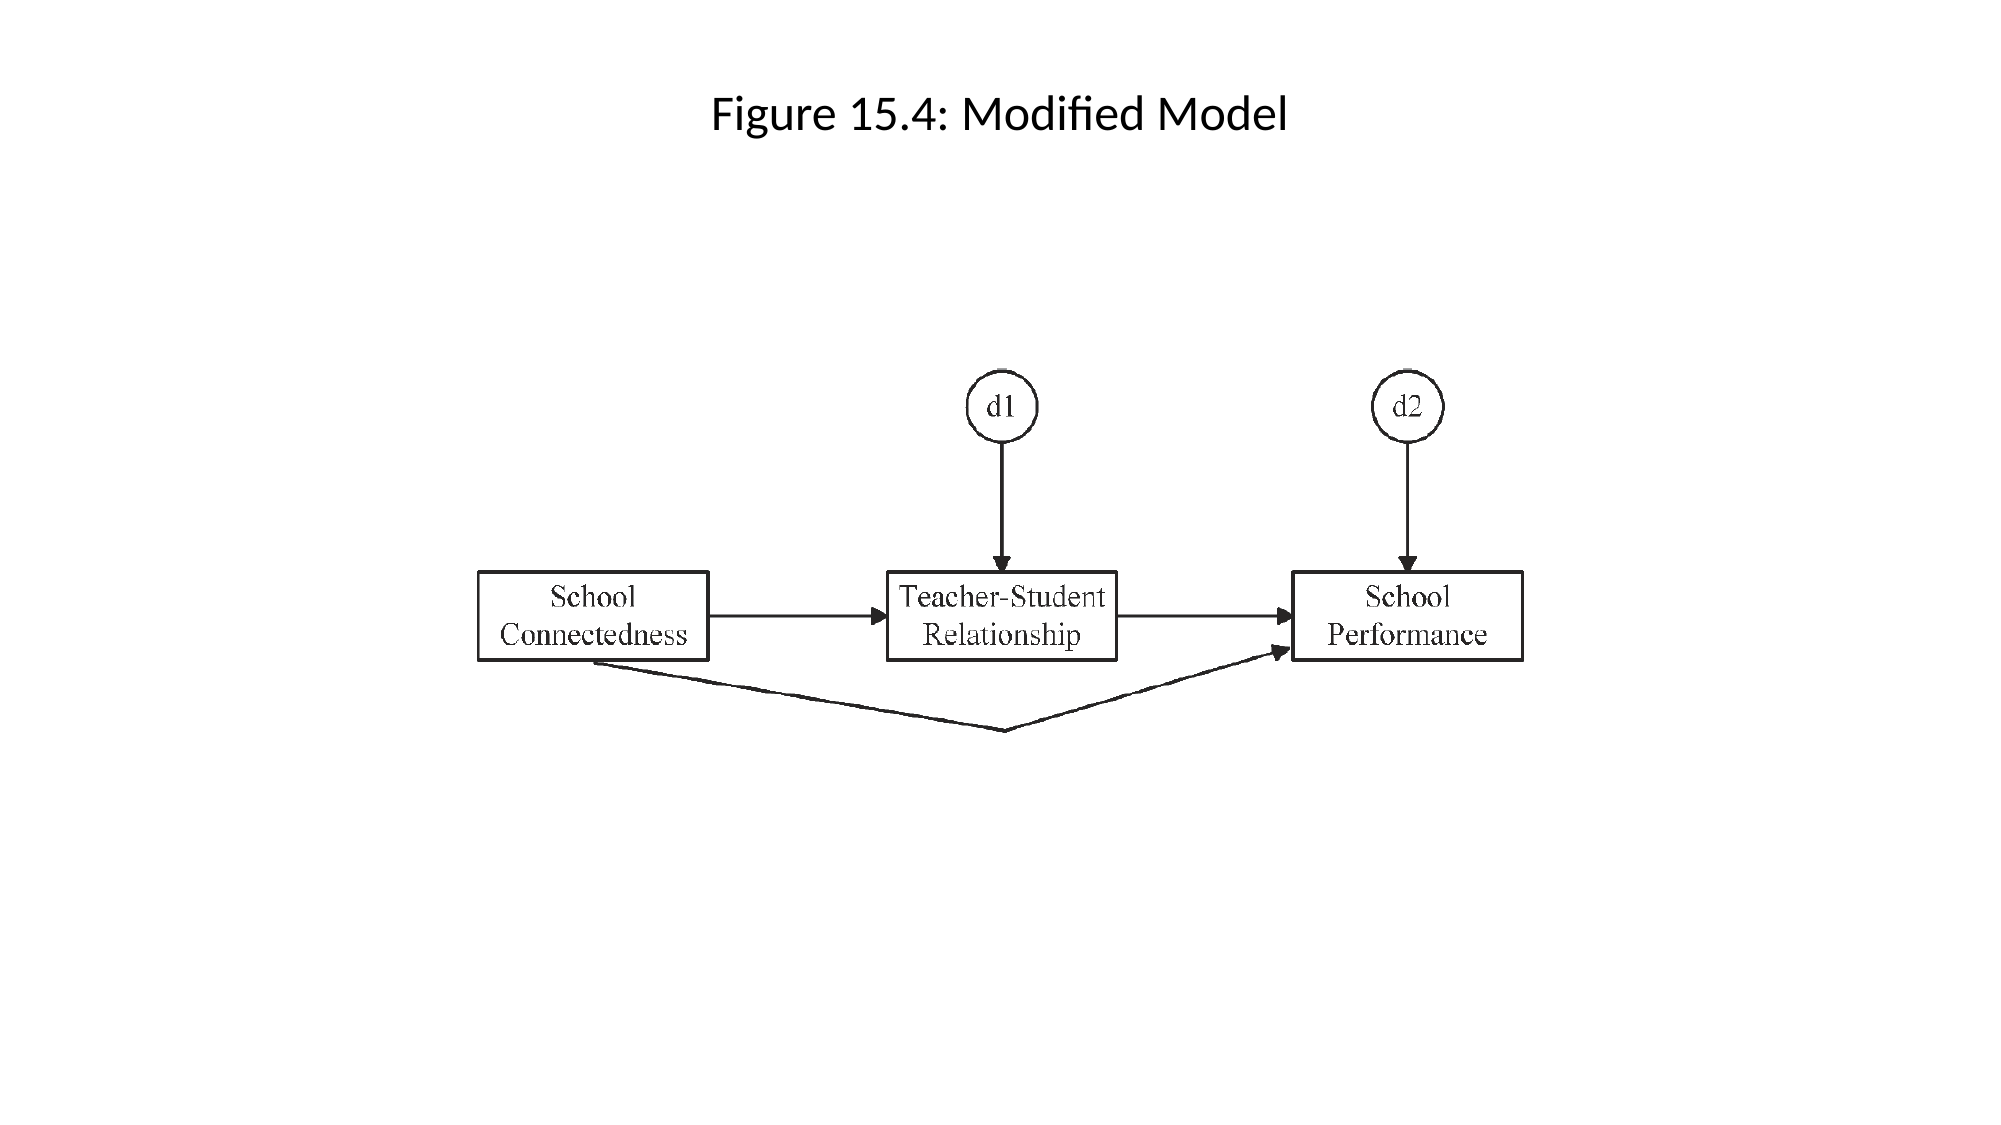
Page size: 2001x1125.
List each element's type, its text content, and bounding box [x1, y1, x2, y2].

subtitle Figure 15.4: Modified Model [46, 79, 1954, 242]
picture [441, 345, 1559, 773]
